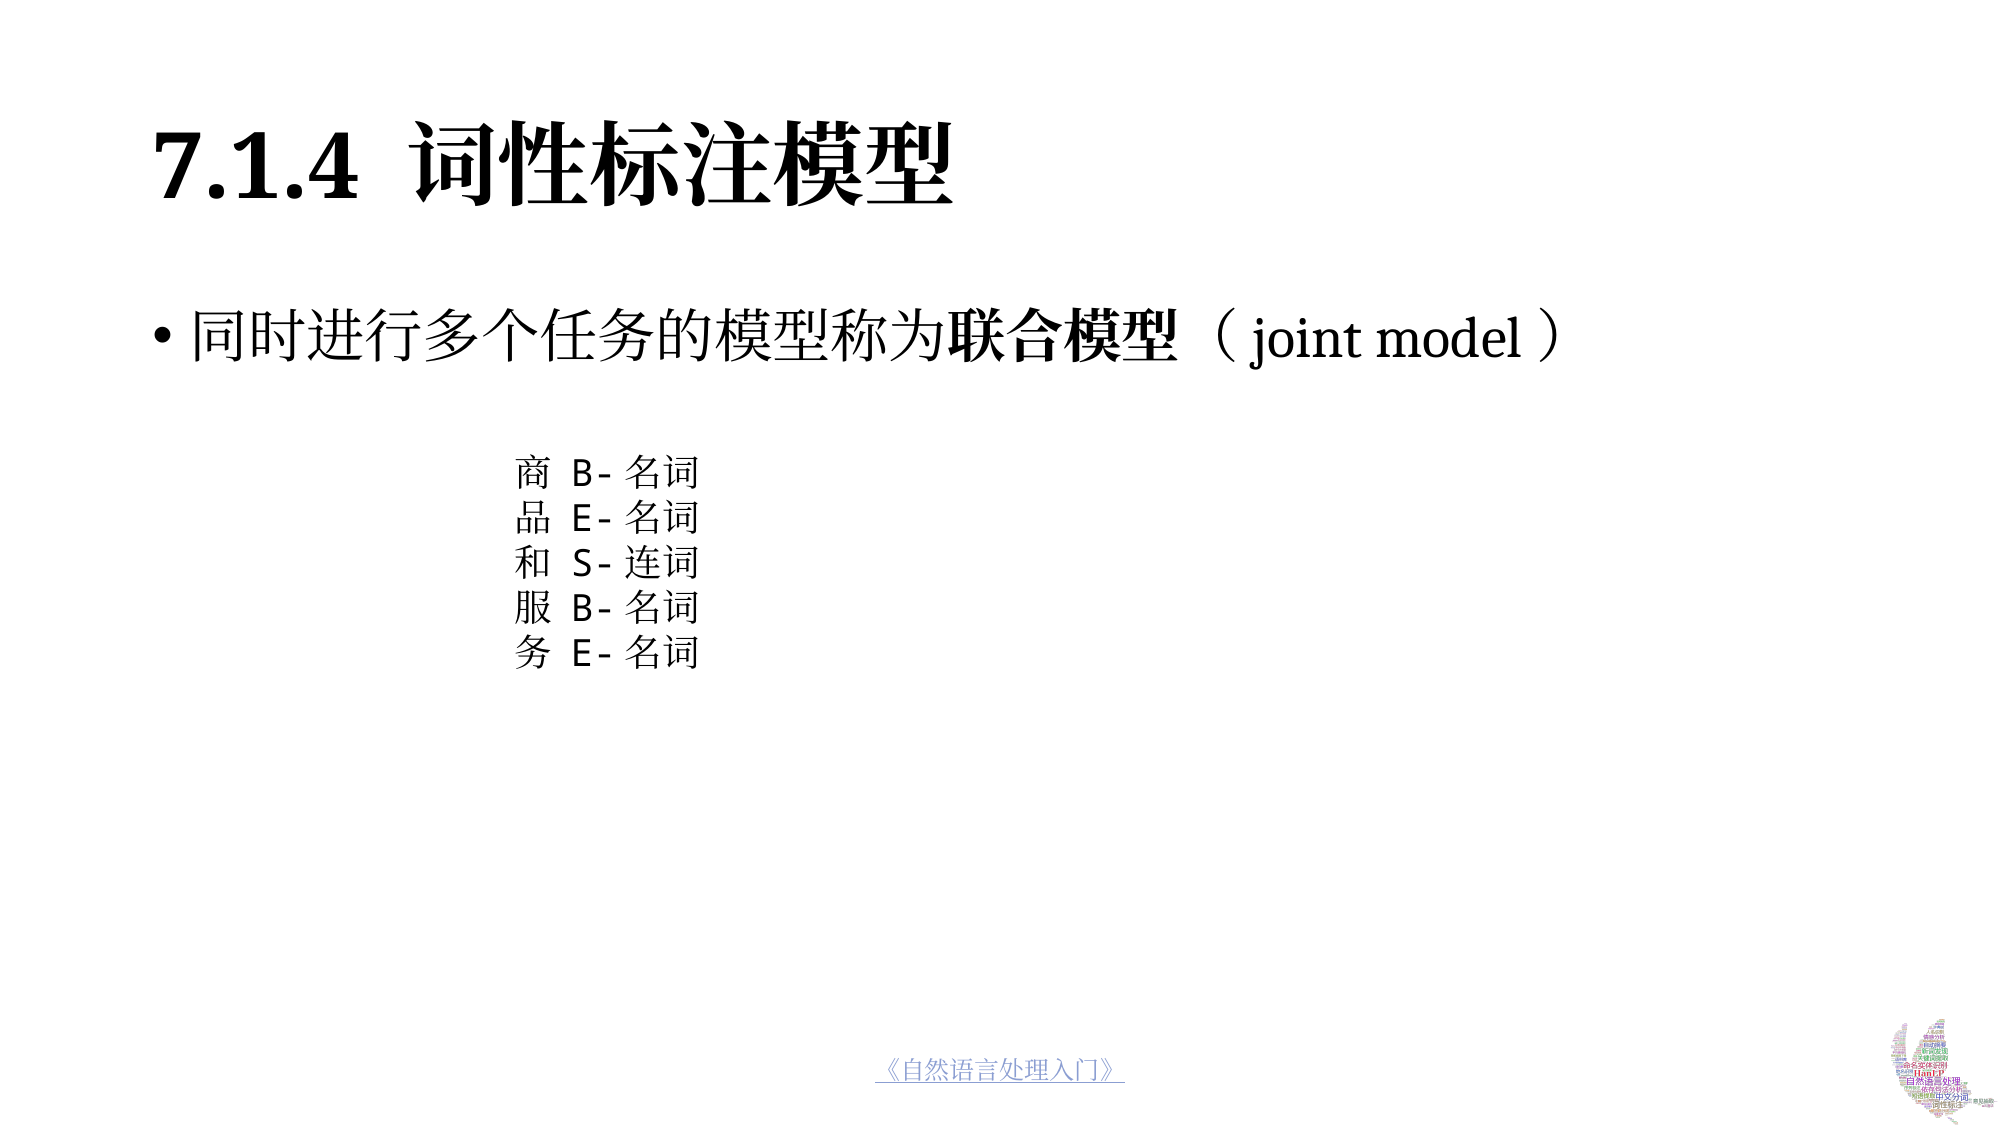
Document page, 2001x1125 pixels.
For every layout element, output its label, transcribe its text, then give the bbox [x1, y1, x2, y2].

list 同时进行多个任务的模型称为联合模型（joint model） [137, 299, 1863, 1014]
title 7.1.4 词性标注模型 [137, 59, 1863, 278]
picture [1888, 1016, 2000, 1125]
text_box 商 B-名词 品 E-名词 和 S-连词 服 B-名词 务 E-名词 [500, 441, 1500, 681]
footer 《自然语言处理入门》 [662, 1042, 1338, 1103]
